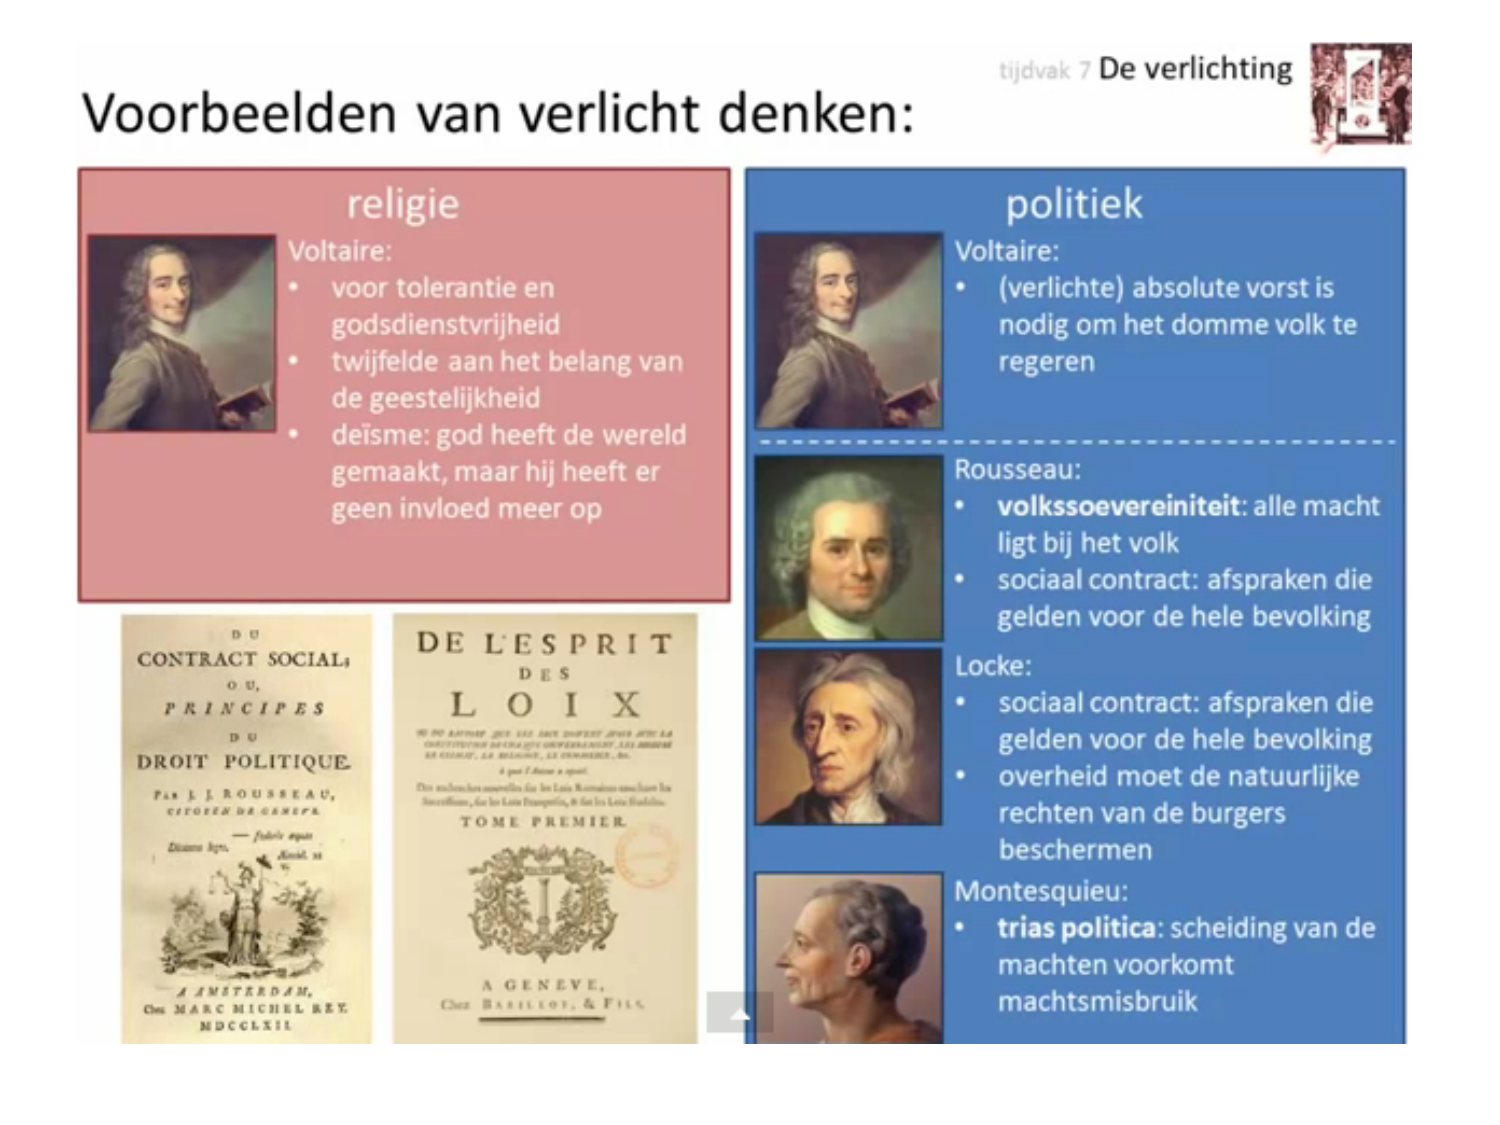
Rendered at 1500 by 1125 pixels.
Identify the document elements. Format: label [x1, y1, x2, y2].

picture [76, 42, 1412, 1045]
